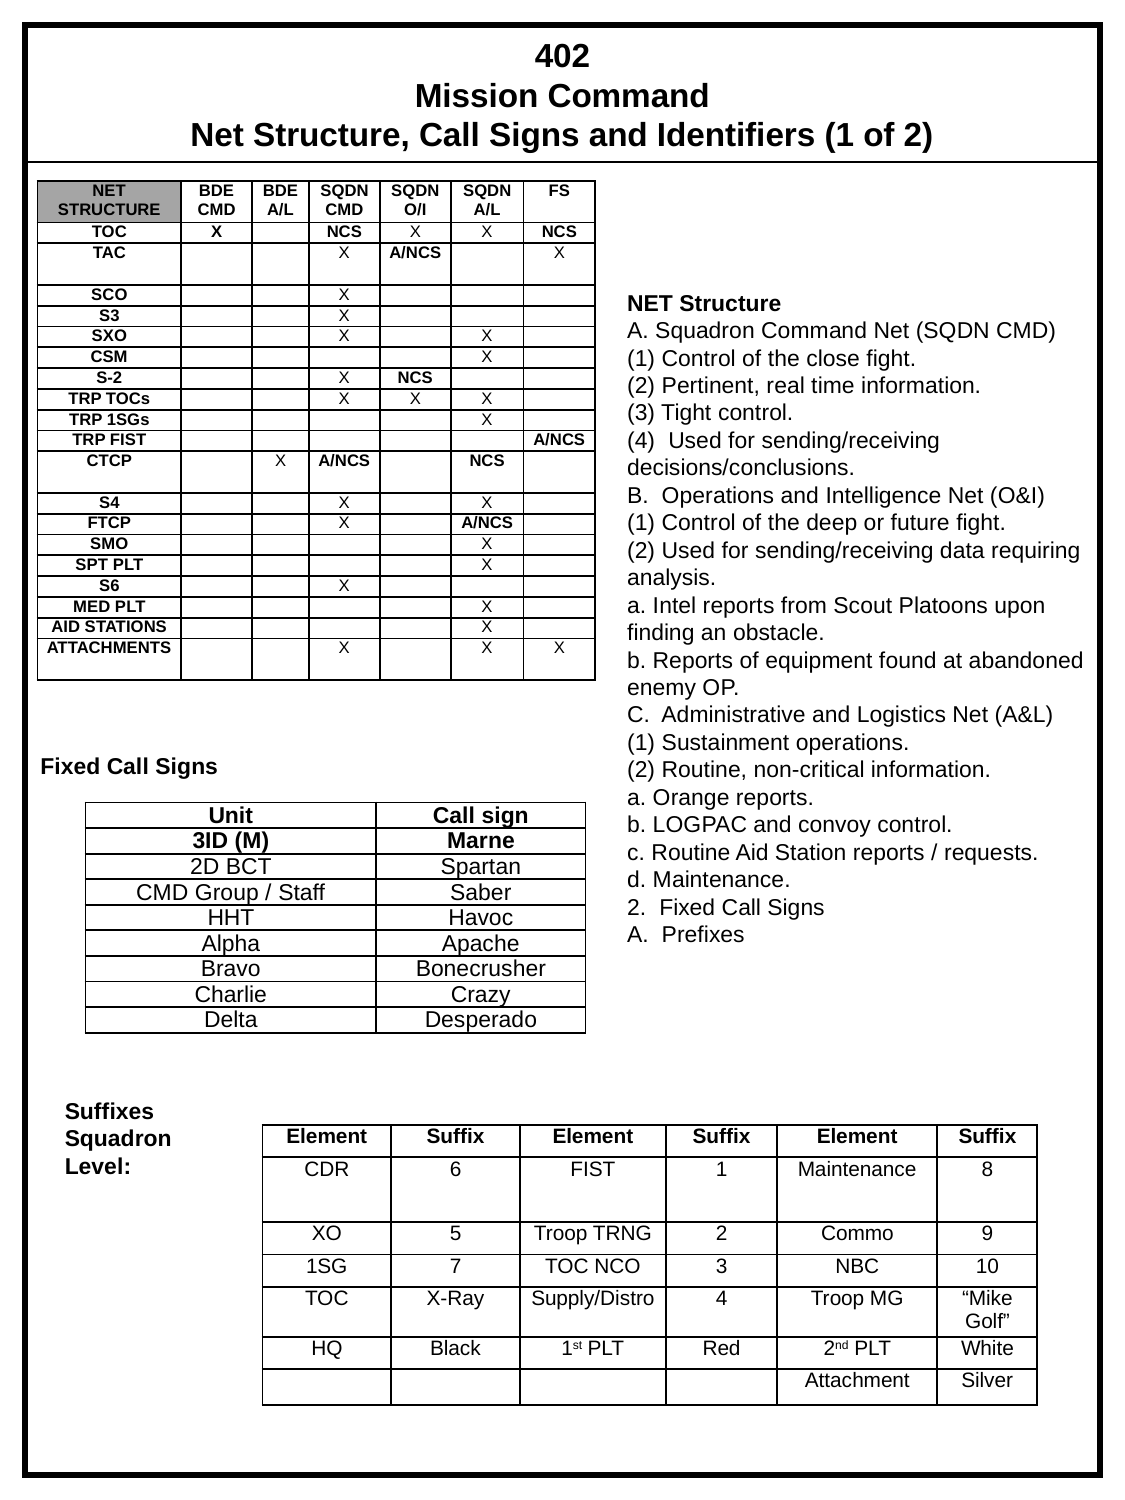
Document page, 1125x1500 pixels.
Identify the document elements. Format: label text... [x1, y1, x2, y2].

table_cell NBC [778, 1255, 936, 1286]
table_cell [381, 431, 450, 450]
table_cell A/NCS [310, 452, 379, 492]
table_header Suffix [667, 1126, 776, 1156]
table_cell [381, 515, 450, 534]
table_cell Red [667, 1338, 776, 1368]
table_cell Crazy [377, 982, 585, 1006]
table_cell [381, 639, 450, 679]
table_cell [452, 307, 523, 326]
table_cell [182, 494, 251, 513]
table_header Call sign [377, 803, 551, 827]
table_cell 7 [392, 1255, 519, 1286]
table_cell [182, 556, 251, 575]
table_cell [182, 348, 251, 367]
table_cell TRP TOCs [38, 390, 180, 409]
table_cell [381, 556, 450, 575]
table_cell 2 [667, 1223, 776, 1254]
table_cell [182, 452, 251, 492]
table_cell [182, 577, 251, 596]
table_cell CDR [263, 1158, 390, 1221]
table_cell TOC [38, 223, 180, 242]
table_cell X [452, 348, 523, 367]
table_header Element [263, 1126, 390, 1156]
table_cell X [452, 327, 523, 346]
table_cell X [310, 515, 379, 534]
table_cell “Mike Golf” [938, 1288, 1036, 1336]
text_box NET Structure A. Squadron Command Net (SQDN CMD) (1) Control of the close fight. (2) Pertinent, real time information. (3) Tight control. (4) Used for sending/receiving decisions/conclusions. B. Operations and Intelligence Net (O&I) (1) Control of the deep or future fight. (2) Used for sending/receiving data requiring analysis. a. Intel reports from Scout Platoons upon finding an obstacle. b. Reports of equipment found at abandoned enemy OP. C. Administrative and Logistics Net (A&L) (1) Sustainment operations. (2) Routine, non-critical information. a. Orange reports. b. LOGPAC and convoy control. c. Routine Aid Station reports / requests. d. Maintenance. 2. Fixed Call Signs A. Prefixes [551, 288, 1115, 993]
table_cell X [452, 223, 523, 242]
table_cell 10 [938, 1255, 1036, 1286]
table_cell [310, 535, 379, 554]
table_cell 2nd PLT [778, 1338, 936, 1368]
table_cell [381, 577, 450, 596]
table_cell Troop MG [778, 1288, 936, 1336]
table_cell X [381, 223, 450, 242]
text_box 402 Mission Command Net Structure, Call Signs and Identifiers (1 of 2) [24, 24, 1100, 163]
table_header BDE A/L [253, 182, 308, 222]
table_cell X [452, 639, 523, 679]
table_cell X [452, 494, 523, 513]
table_cell Alpha [86, 931, 375, 955]
table_cell Black [392, 1338, 519, 1368]
table_cell SCO [38, 286, 180, 305]
table_cell [182, 390, 251, 409]
table_cell [182, 598, 251, 617]
table_cell Spartan [377, 855, 551, 878]
table_cell [452, 431, 523, 450]
table_cell AID STATIONS [38, 619, 180, 638]
table_cell S6 [38, 577, 180, 596]
table_cell [452, 369, 523, 388]
table_header SQDN A/L [452, 182, 523, 222]
table_cell FTCP [38, 515, 180, 534]
table_cell [381, 327, 450, 346]
table_cell TOC [263, 1288, 390, 1336]
table_cell 4 [667, 1288, 776, 1336]
table_cell [524, 369, 551, 388]
table_cell Marne [377, 829, 551, 853]
table_cell Bravo [86, 957, 375, 981]
table_cell HQ [263, 1338, 390, 1368]
table_cell FIST [521, 1158, 665, 1221]
table_cell X [524, 244, 594, 284]
table_cell Havoc [377, 906, 551, 929]
table_cell Supply/Distro [521, 1288, 665, 1336]
table_cell [524, 556, 551, 575]
table_header Unit [86, 803, 375, 827]
table_cell CSM [38, 348, 180, 367]
table_cell TOC NCO [521, 1255, 665, 1286]
table_cell [253, 348, 308, 367]
text_box Suffixes Squadron Level: [50, 1089, 250, 1187]
table_cell [524, 452, 551, 492]
table_cell [310, 556, 379, 575]
table_cell X [310, 494, 379, 513]
table_cell S4 [38, 494, 180, 513]
table_cell A/NCS [524, 431, 551, 450]
table_cell [182, 369, 251, 388]
table_cell X [452, 535, 523, 554]
table_cell [381, 452, 450, 492]
table_cell X [253, 452, 308, 492]
table_cell A/NCS [381, 244, 450, 284]
table_cell Apache [377, 931, 551, 955]
table_cell Charlie [86, 982, 375, 1006]
table_cell [253, 223, 308, 242]
table_cell XO [263, 1223, 390, 1254]
text_box [24, 163, 1100, 1475]
table_cell [253, 494, 308, 513]
table_cell [452, 244, 523, 284]
table_cell Maintenance [778, 1158, 936, 1221]
table_cell [253, 327, 308, 346]
table_cell TRP FIST [38, 431, 180, 450]
table_cell [182, 411, 251, 430]
table_cell Commo [778, 1223, 936, 1254]
table_cell 5 [392, 1223, 519, 1254]
table_cell [182, 515, 251, 534]
table_cell X [310, 286, 379, 305]
table_cell X [452, 411, 523, 430]
table_cell [182, 307, 251, 326]
table_cell [381, 619, 450, 638]
table_cell [182, 431, 251, 450]
table_cell [253, 598, 308, 617]
table_cell Delta [86, 1008, 375, 1032]
table_cell [381, 494, 450, 513]
table_header SQDN CMD [310, 182, 379, 222]
table_cell Attachment [778, 1370, 936, 1404]
table_cell [253, 556, 308, 575]
table_cell 2D BCT [86, 855, 375, 878]
table_cell TRP 1SGs [38, 411, 180, 430]
table_cell [452, 577, 523, 596]
table_header FS [524, 182, 594, 222]
table_cell [253, 577, 308, 596]
table_cell X [310, 577, 379, 596]
table_cell X [310, 369, 379, 388]
table_cell S-2 [38, 369, 180, 388]
table_cell A/NCS [452, 515, 523, 534]
table_cell [253, 369, 308, 388]
table_cell [524, 348, 551, 367]
table_cell Silver [938, 1370, 1036, 1404]
table_cell [182, 244, 251, 284]
table_header Suffix [938, 1126, 1036, 1156]
table_cell [253, 515, 308, 534]
table_cell [182, 619, 251, 638]
table_cell SXO [38, 327, 180, 346]
table_cell [524, 390, 551, 409]
table_cell [253, 535, 308, 554]
table_cell [524, 494, 551, 513]
table_cell White [938, 1338, 1036, 1368]
table_cell X [182, 223, 251, 242]
table_cell X [381, 390, 450, 409]
table_cell 3 [667, 1255, 776, 1286]
table_cell TAC [38, 244, 180, 284]
table_cell [381, 411, 450, 430]
table_cell X [452, 619, 523, 638]
table_header NET STRUCTURE [38, 182, 180, 222]
table_cell [381, 598, 450, 617]
table_cell 3ID (M) [86, 829, 375, 853]
table_cell X [310, 639, 379, 679]
table_cell X [310, 327, 379, 346]
table_cell NCS [524, 223, 594, 242]
table_header SQDN O/I [381, 182, 450, 222]
table_cell [310, 431, 379, 450]
table_cell X [310, 244, 379, 284]
table_cell X [452, 390, 523, 409]
table_cell NCS [310, 223, 379, 242]
table_cell [253, 307, 308, 326]
table_cell S3 [38, 307, 180, 326]
table_cell Saber [377, 880, 551, 904]
table_cell 8 [938, 1158, 1036, 1221]
table_cell X-Ray [392, 1288, 519, 1336]
table_cell [381, 535, 450, 554]
table_header BDE CMD [182, 182, 251, 222]
table_cell 1SG [263, 1255, 390, 1286]
table_cell [253, 619, 308, 638]
table_cell CTCP [38, 452, 180, 492]
table_cell ATTACHMENTS [38, 639, 180, 679]
table_cell [524, 535, 551, 554]
table_cell CMD Group / Staff [86, 880, 375, 904]
table_cell SPT PLT [38, 556, 180, 575]
table_cell Troop TRNG [521, 1223, 665, 1254]
table_cell [253, 639, 308, 679]
table_cell [521, 1370, 665, 1404]
table_cell [381, 307, 450, 326]
table_cell [253, 431, 308, 450]
table_cell [310, 411, 379, 430]
table_cell [263, 1370, 390, 1404]
table_header Suffix [392, 1126, 519, 1156]
table_cell [310, 619, 379, 638]
table_cell [524, 307, 551, 326]
table_cell 1 [667, 1158, 776, 1221]
table_cell [524, 598, 551, 617]
table_cell [392, 1370, 519, 1404]
table_cell [253, 390, 308, 409]
table_cell [524, 411, 551, 430]
table_cell [524, 619, 551, 638]
table_cell MED PLT [38, 598, 180, 617]
table_cell [253, 244, 308, 284]
table_cell X [310, 307, 379, 326]
table_cell Desperado [377, 1008, 585, 1032]
table_cell [310, 348, 379, 367]
table_cell X [452, 598, 523, 617]
table_cell [310, 598, 379, 617]
table_cell [253, 411, 308, 430]
table_cell NCS [381, 369, 450, 388]
table_cell SMO [38, 535, 180, 554]
table_cell HHT [86, 906, 375, 929]
table_cell [452, 286, 523, 305]
table_cell Bonecrusher [377, 957, 551, 981]
table_cell [524, 577, 551, 596]
table_cell [182, 286, 251, 305]
table_cell [524, 515, 551, 534]
table_cell [524, 327, 551, 346]
table_cell [182, 327, 251, 346]
table_cell [182, 639, 251, 679]
table_cell X [524, 639, 551, 679]
table_cell 6 [392, 1158, 519, 1221]
table_cell [381, 286, 450, 305]
table_cell 9 [938, 1223, 1036, 1254]
table_cell NCS [452, 452, 523, 492]
text_box Fixed Call Signs [25, 744, 234, 787]
table_header Element [778, 1126, 936, 1156]
table_cell X [310, 390, 379, 409]
table_cell 1st PLT [521, 1338, 665, 1368]
table_cell [524, 286, 594, 305]
table_cell X [452, 556, 523, 575]
table_cell [253, 286, 308, 305]
table_cell [381, 348, 450, 367]
table_header Element [521, 1126, 665, 1156]
table_cell [667, 1370, 776, 1404]
table_cell [182, 535, 251, 554]
